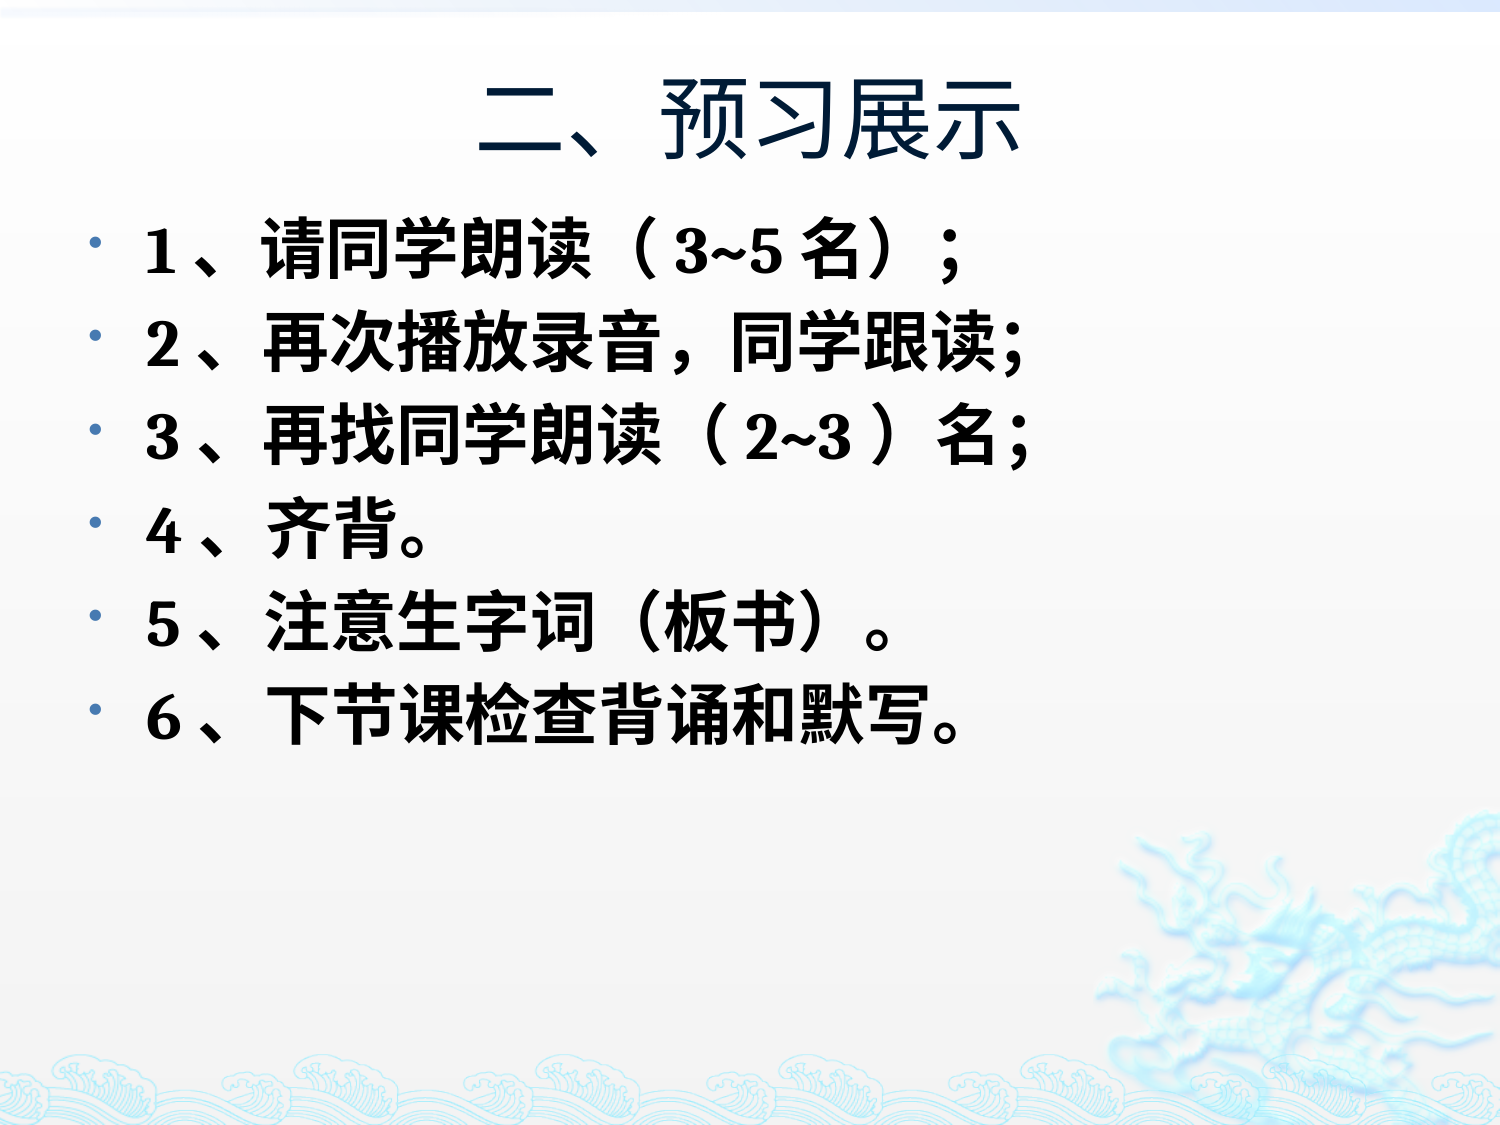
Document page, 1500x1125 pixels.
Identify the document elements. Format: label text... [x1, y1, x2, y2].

list 1、请同学朗读（3~5名）； 2、再次播放录音，同学跟读； 3、再找同学朗读（2~3）名； 4、齐背。 5、注意生字词（板书）。 6、下节课检查背诵和默写。 [75, 199, 1425, 1005]
title 二、预习展示 [75, 45, 1425, 188]
